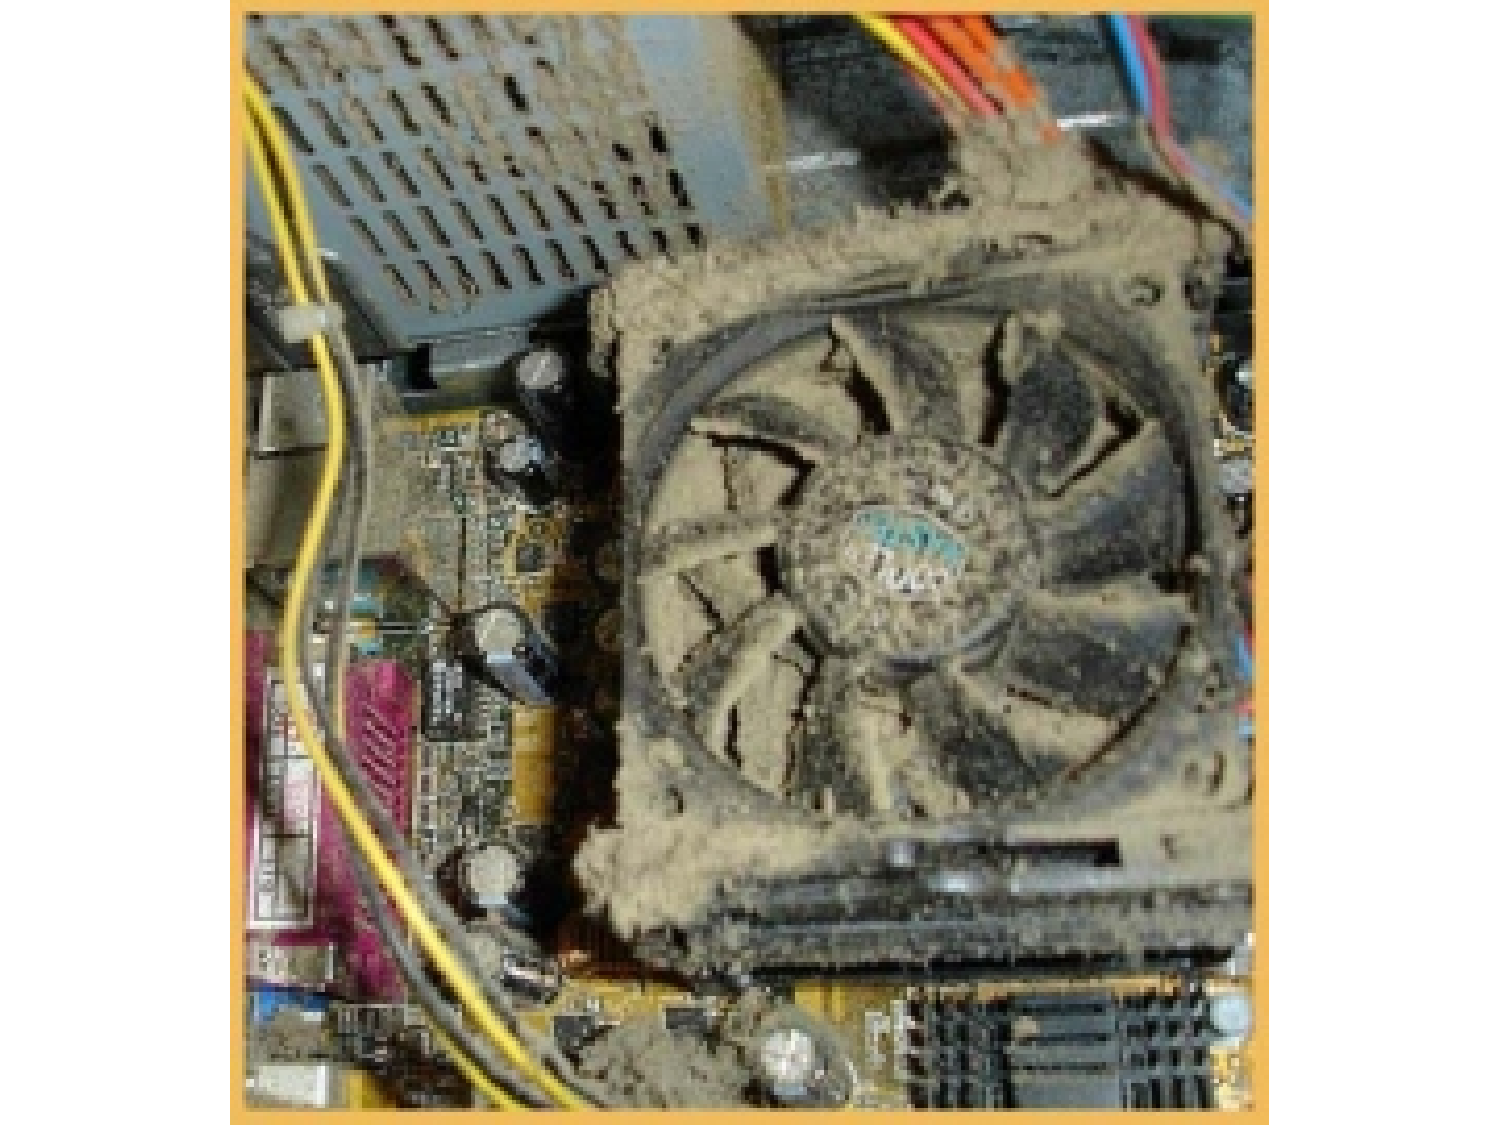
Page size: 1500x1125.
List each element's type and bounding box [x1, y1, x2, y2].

picture [230, 0, 1270, 1125]
